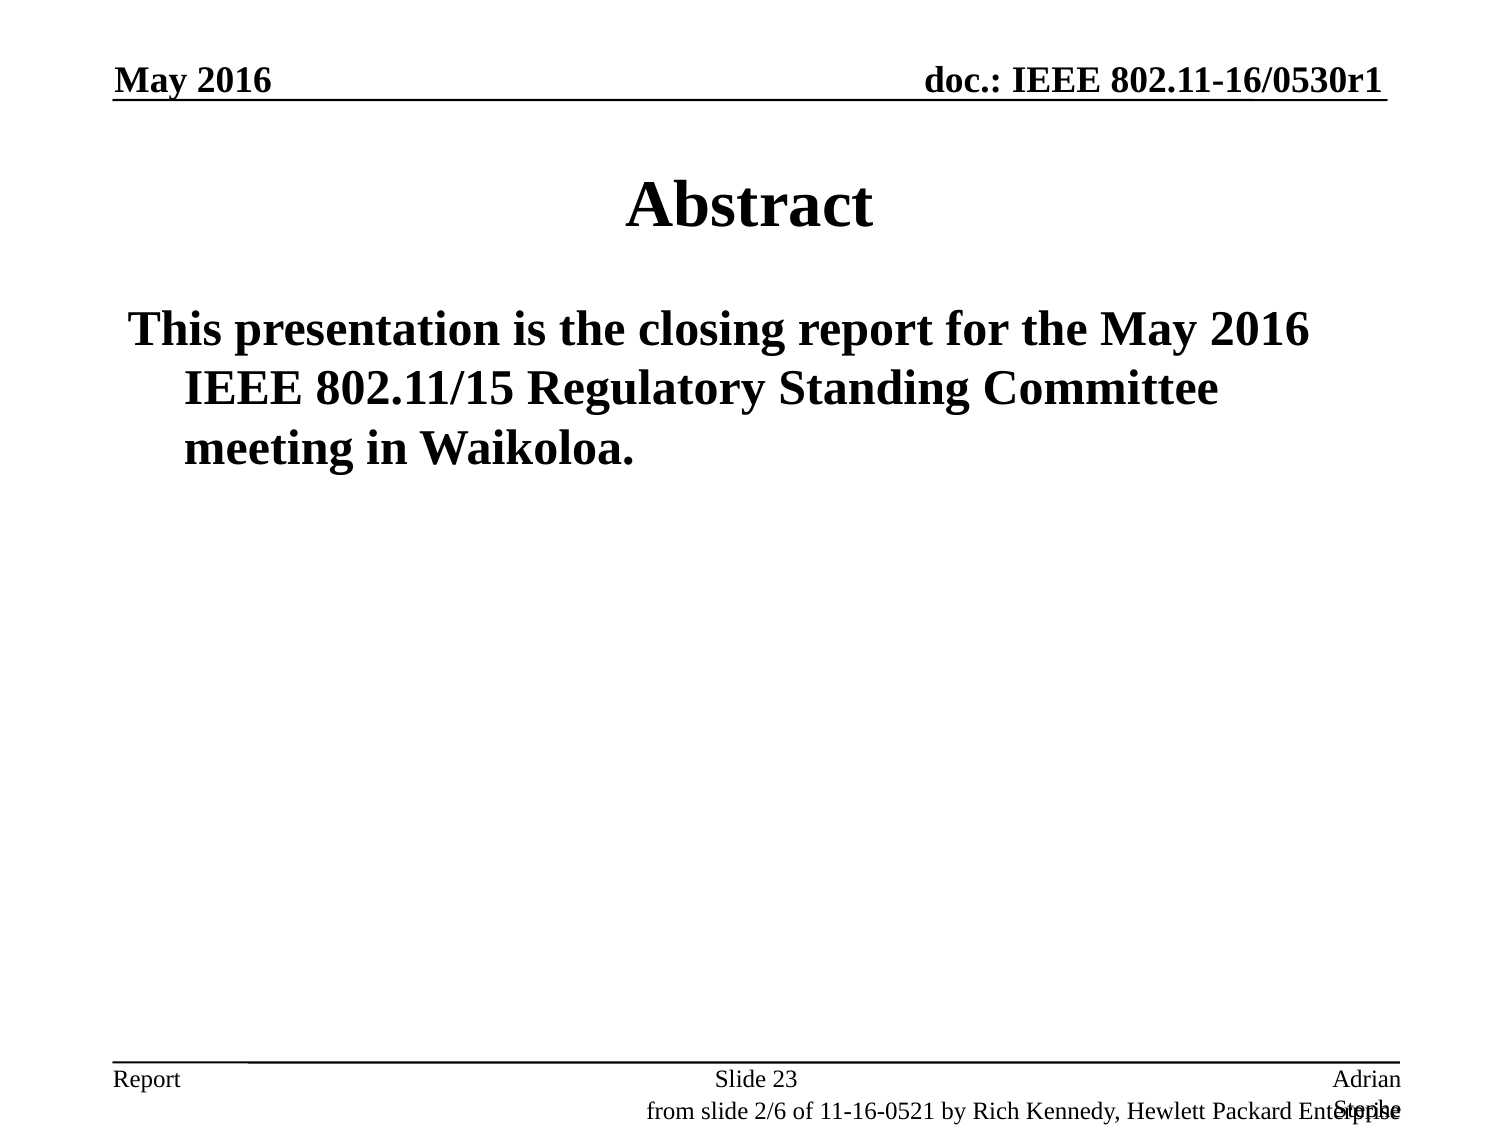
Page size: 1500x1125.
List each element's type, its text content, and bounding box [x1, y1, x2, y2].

list This presentation is the closing report for the May 2016 IEEE 802.11/15 Regulatory Standing Committee meeting in Waikoloa. [112, 287, 1388, 963]
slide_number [114, 54, 374, 101]
footer Adrian Stephens, Intel Corporation [1324, 1061, 1402, 1087]
slide_number Slide 23 [711, 1061, 801, 1087]
title Abstract [112, 112, 1388, 287]
text_box from slide 2/6 of 11-16-0521 by Rich Kennedy, Hewlett Packard Enterprise [343, 1087, 1417, 1125]
